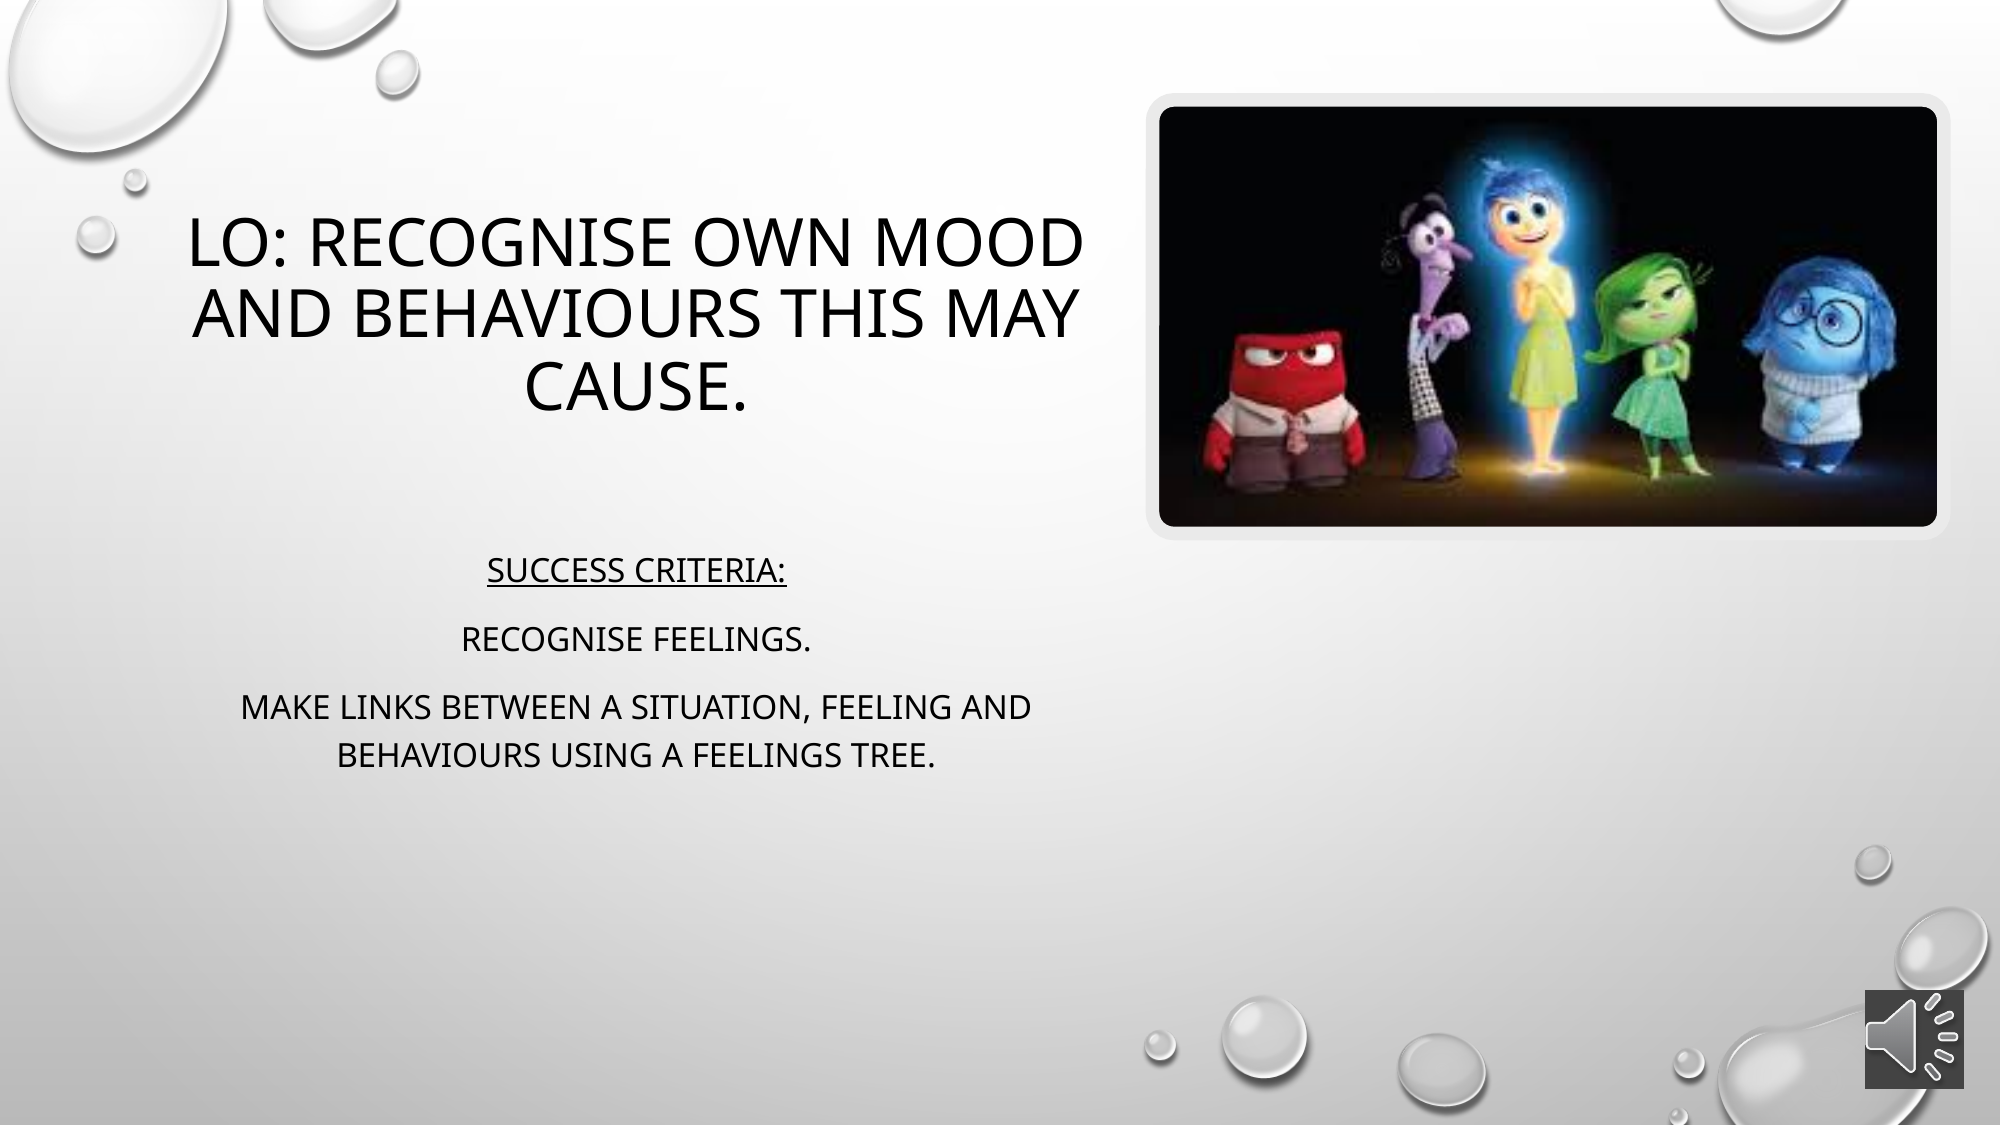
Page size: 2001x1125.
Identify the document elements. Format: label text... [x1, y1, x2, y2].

picture [0, 0, 2000, 1125]
list Success Criteria: Recognise feelings. Make links between a situation, feeling and behaviours using a feelings tree. [149, 533, 1124, 950]
title LO: recognise own mood and behaviours this may cause. [149, 99, 1124, 432]
